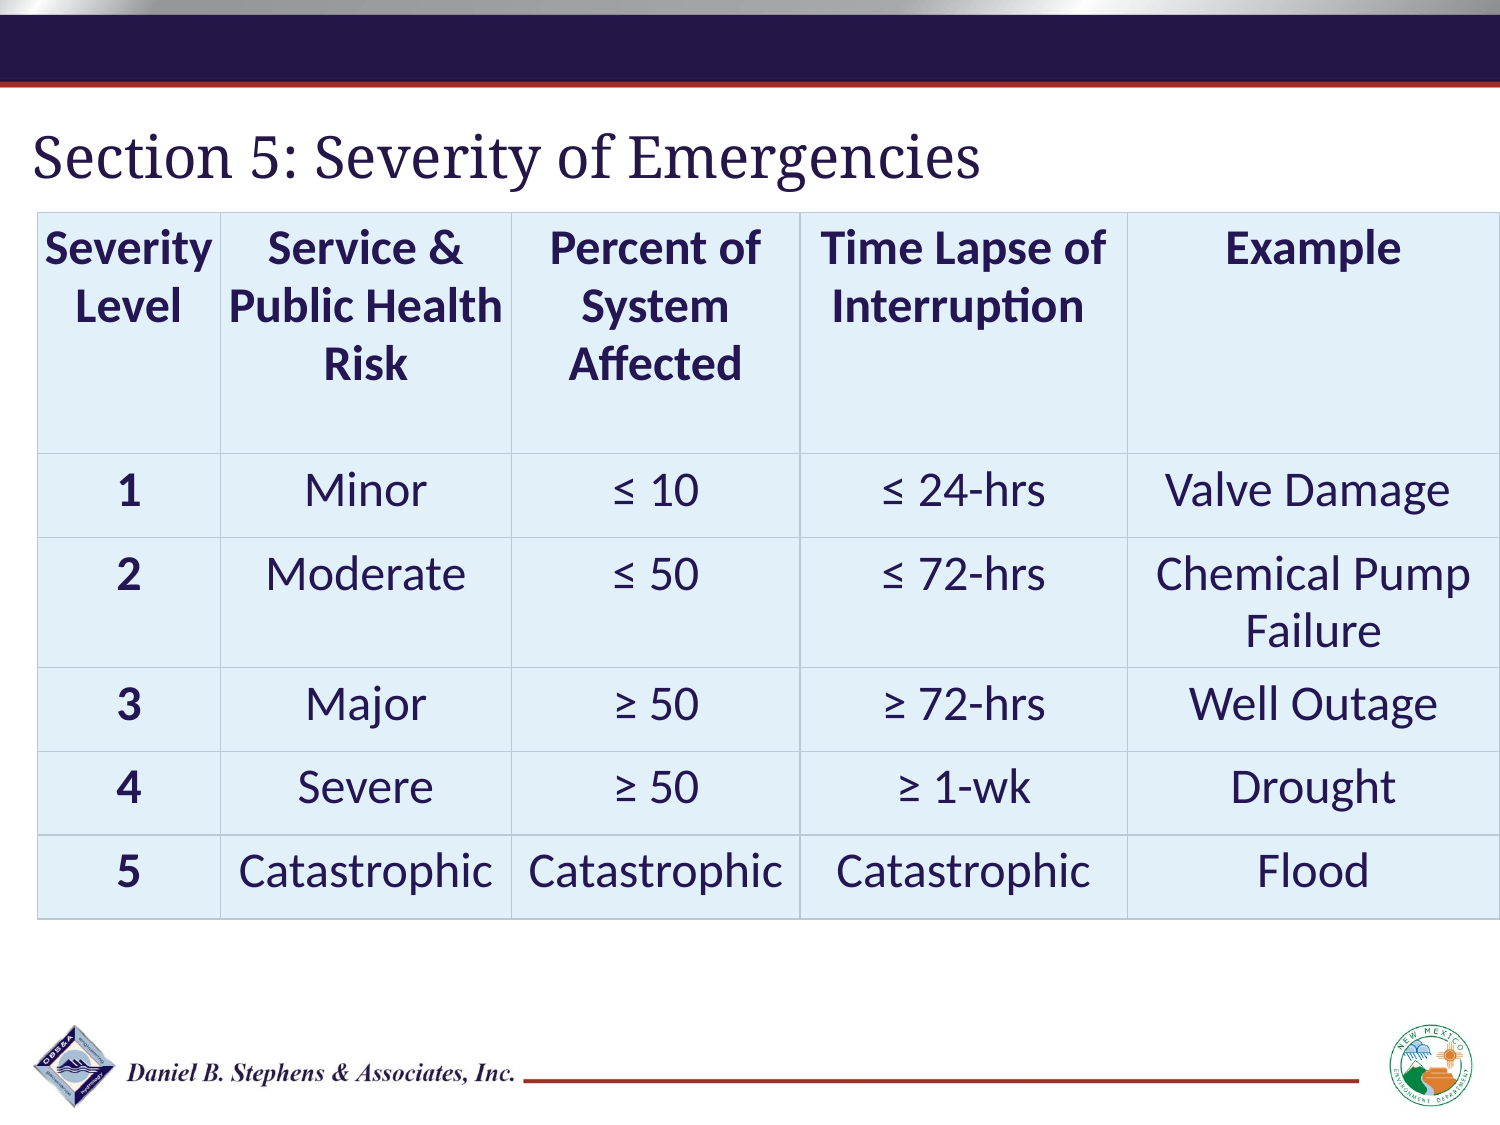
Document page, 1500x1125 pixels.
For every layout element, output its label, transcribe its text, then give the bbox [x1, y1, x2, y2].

table_header Percent of System Affected [512, 213, 799, 453]
table_cell Catastrophic [221, 836, 511, 918]
table_cell Catastrophic [801, 836, 1127, 918]
picture [33, 1072, 1360, 1108]
picture [1387, 1022, 1474, 1108]
table_cell ≥ 50 [512, 668, 799, 751]
table_cell Well Outage [1128, 668, 1499, 751]
table_cell 2 [38, 538, 220, 667]
table_cell Chemical Pump Failure [1128, 538, 1499, 667]
table_cell Valve Damage [1128, 454, 1499, 537]
table_header Example [1128, 213, 1499, 453]
table_cell 1 [38, 454, 220, 537]
table_header Time Lapse of Interruption [801, 213, 1127, 453]
table_header Service & Public Health Risk [221, 213, 511, 453]
table_cell Catastrophic [512, 836, 799, 918]
table_cell ≤ 10 [512, 454, 799, 537]
table_cell Moderate [221, 538, 511, 667]
table_header Severity Level [38, 213, 220, 453]
table_cell ≤ 50 [512, 538, 799, 667]
table_cell 5 [38, 836, 220, 918]
table_cell 3 [38, 668, 220, 751]
table_cell Drought [1128, 752, 1499, 834]
table_cell Major [221, 668, 511, 751]
table_cell Flood [1128, 836, 1499, 918]
table_cell Severe [221, 752, 511, 834]
table_cell ≥ 1-wk [801, 752, 1127, 834]
table_cell 4 [38, 752, 220, 834]
table_cell ≤ 24-hrs [801, 454, 1127, 537]
table_cell ≥ 50 [512, 752, 799, 834]
table_cell ≤ 72-hrs [801, 538, 1127, 667]
table_cell ≥ 72-hrs [801, 668, 1127, 751]
picture [0, 0, 1500, 88]
text_box Section 5: Severity of Emergencies [0, 112, 1463, 1072]
table_cell Minor [221, 454, 511, 537]
